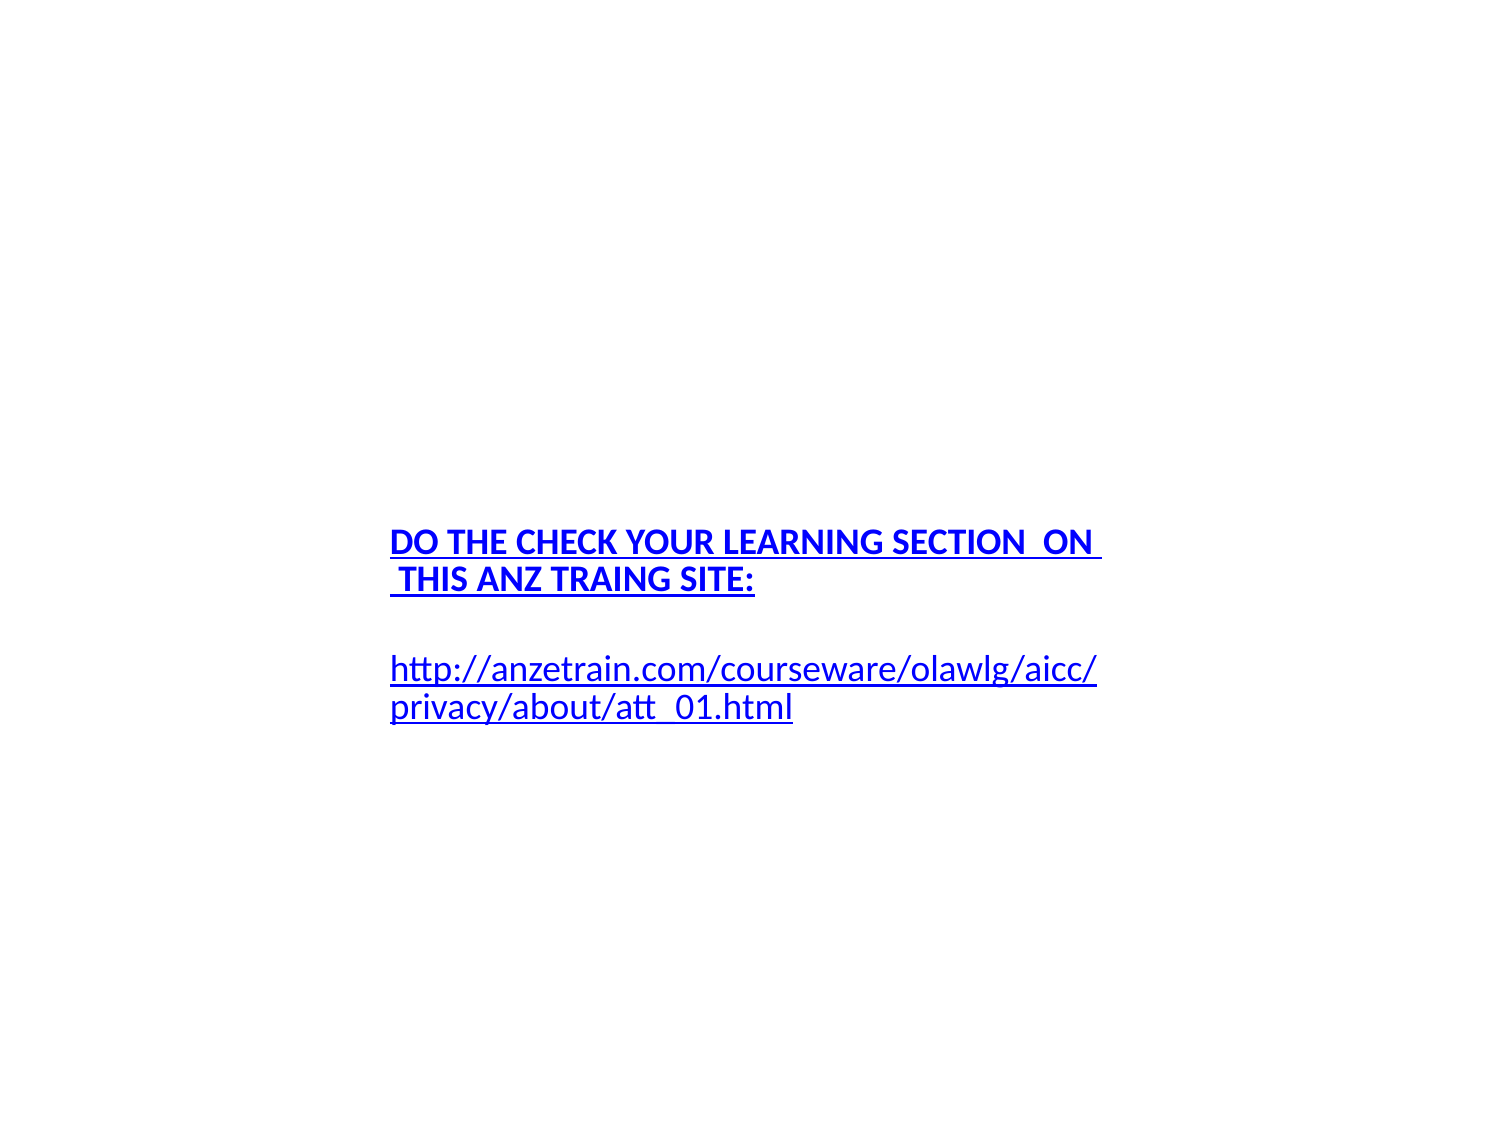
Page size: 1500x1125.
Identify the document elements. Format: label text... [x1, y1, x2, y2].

text_box DO THE CHECK YOUR LEARNING SECTION ON THIS ANZ TRAING SITE: http://anzetrain.com/courseware/olawlg/aicc/privacy/about/att_01.html [374, 509, 1125, 705]
